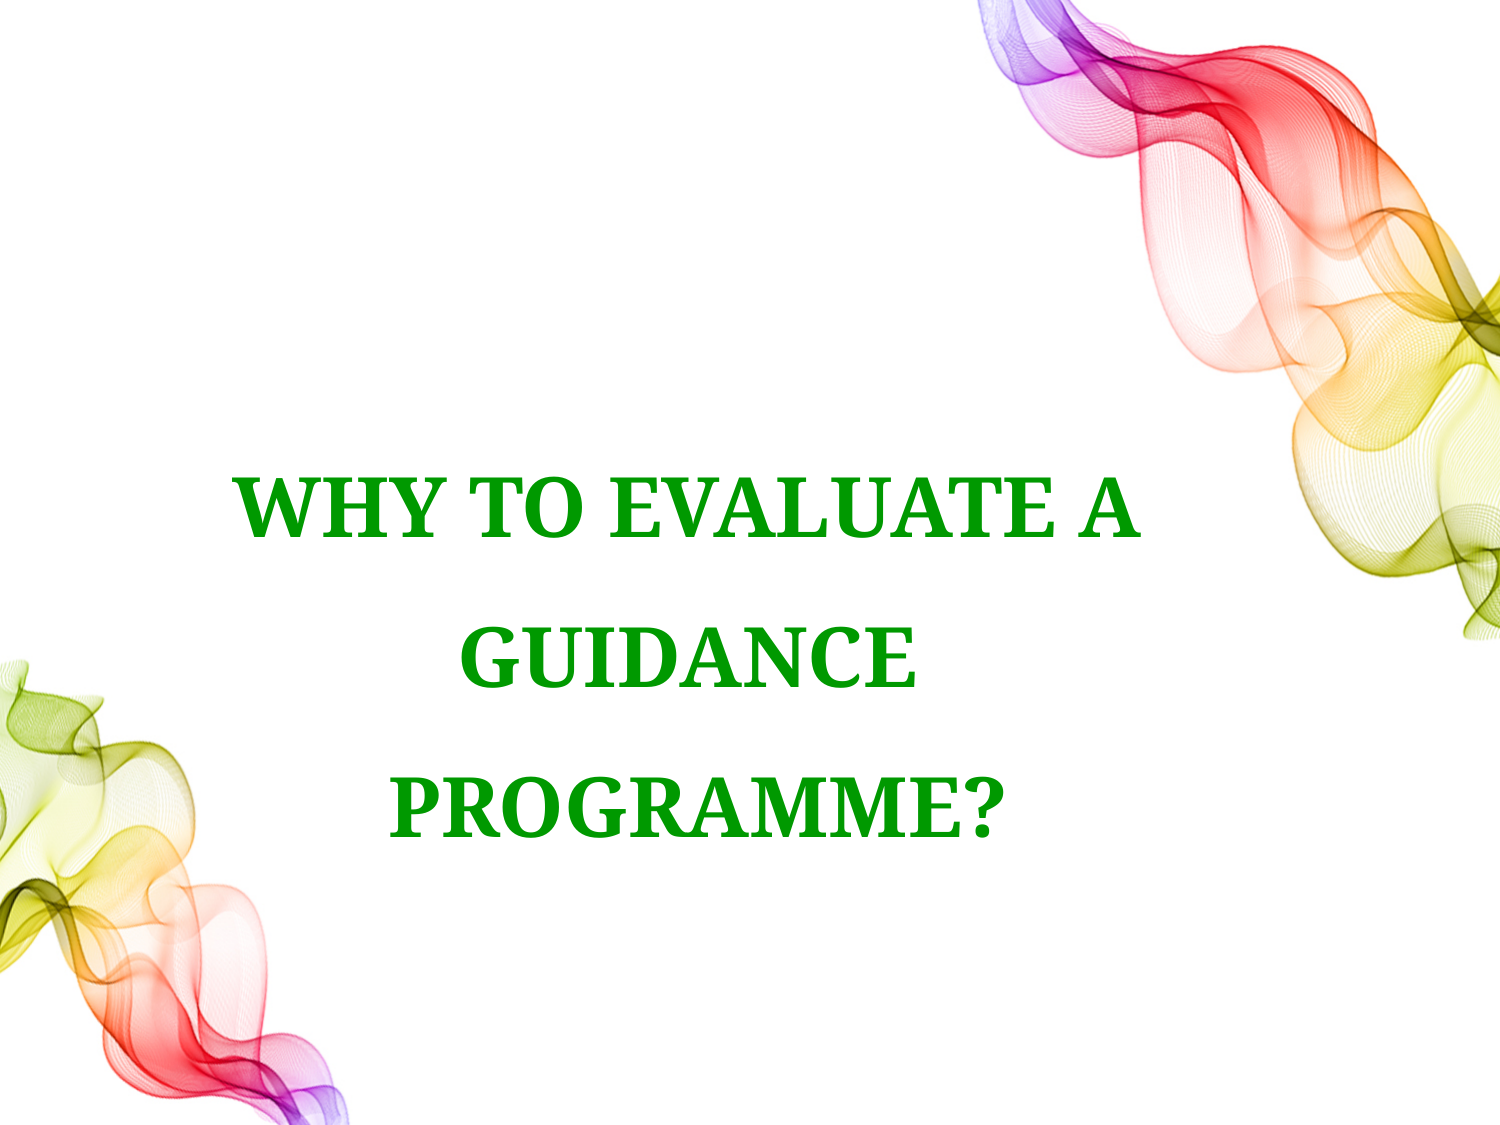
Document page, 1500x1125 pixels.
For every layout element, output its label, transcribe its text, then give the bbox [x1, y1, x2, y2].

list WHY TO EVALUATE A GUIDANCE PROGRAMME? [88, 397, 1258, 894]
picture [0, 0, 1500, 1125]
